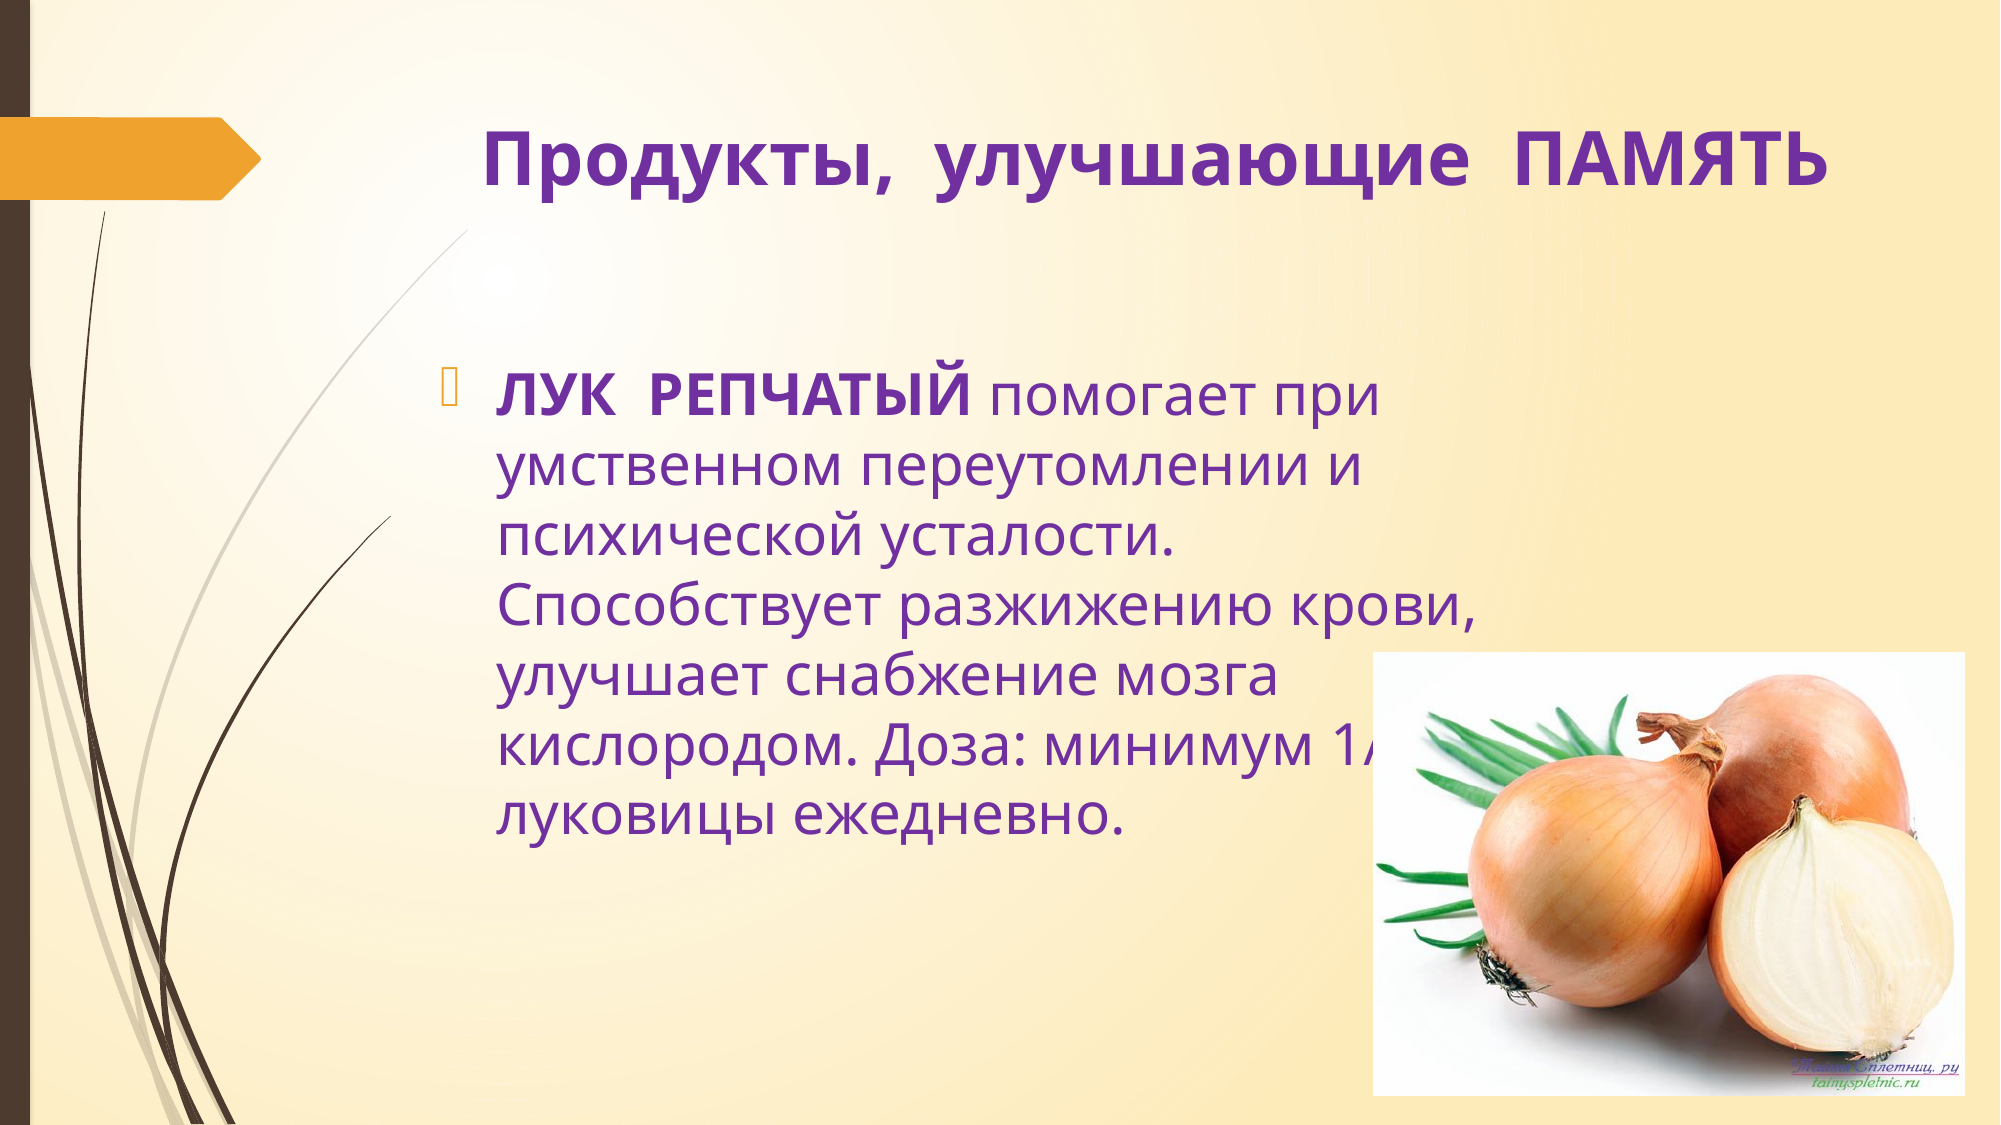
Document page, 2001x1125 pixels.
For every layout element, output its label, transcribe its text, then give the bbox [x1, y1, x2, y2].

picture [1373, 652, 1965, 1096]
list ЛУК РЕПЧАТЫЙ помогает при умственном переутомлении и психической усталости. Способствует разжижению крови, улучшает снабжение мозга кислородом. Доза: минимум 1/2 луковицы ежедневно. [424, 350, 1505, 1059]
title Продукты, улучшающие ПАМЯТЬ [425, 102, 1888, 313]
